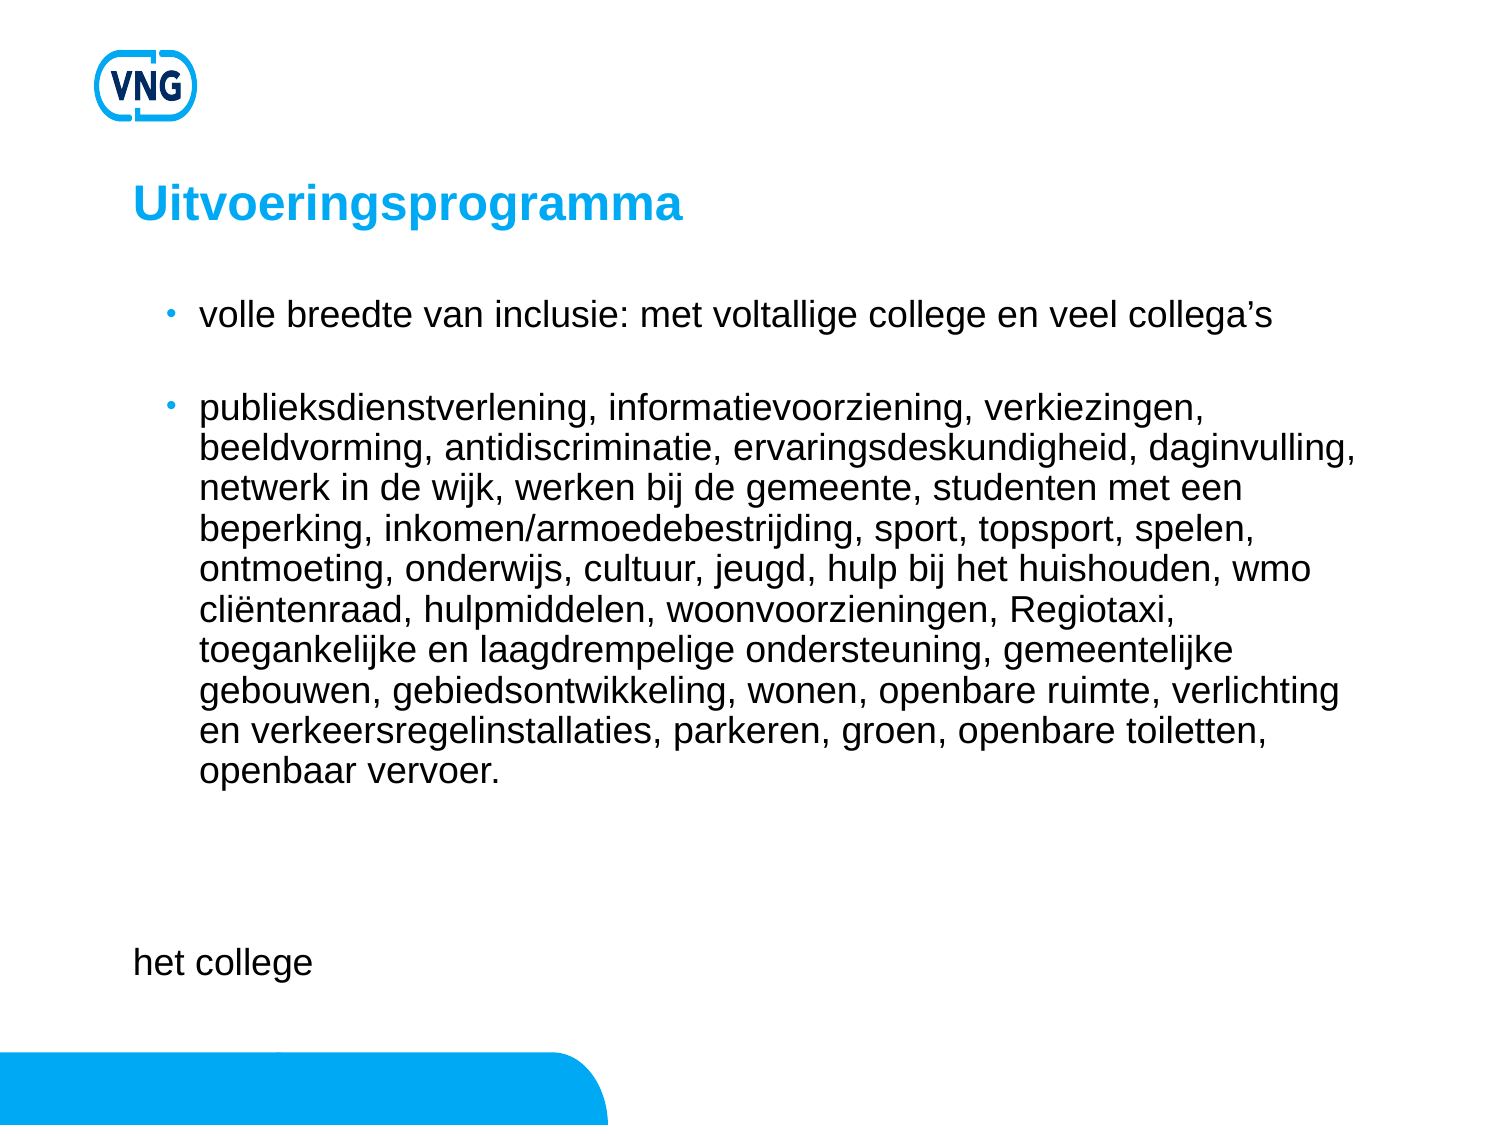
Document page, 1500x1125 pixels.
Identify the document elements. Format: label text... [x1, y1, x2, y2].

title Uitvoeringsprogramma [132, 177, 1368, 295]
picture [59, 0, 325, 202]
list volle breedte van inclusie: met voltallige college en veel collega’s publieksdienstverlening, informatievoorziening, verkiezingen, beeldvorming, antidiscriminatie, ervaringsdeskundigheid, daginvulling, netwerk in de wijk, werken bij de gemeente, studenten met een beperking, inkomen/armoedebestrijding, sport, topsport, spelen, ontmoeting, onderwijs, cultuur, jeugd, hulp bij het huishouden, wmo cliëntenraad, hulpmiddelen, woonvoorzieningen, Regiotaxi, toegankelijke en laagdrempelige ondersteuning, gemeentelijke gebouwen, gebiedsontwikkeling, wonen, openbare ruimte, verlichting en verkeersregelinstallaties, parkeren, groen, openbare toiletten, openbaar vervoer. het college [132, 295, 1368, 1034]
